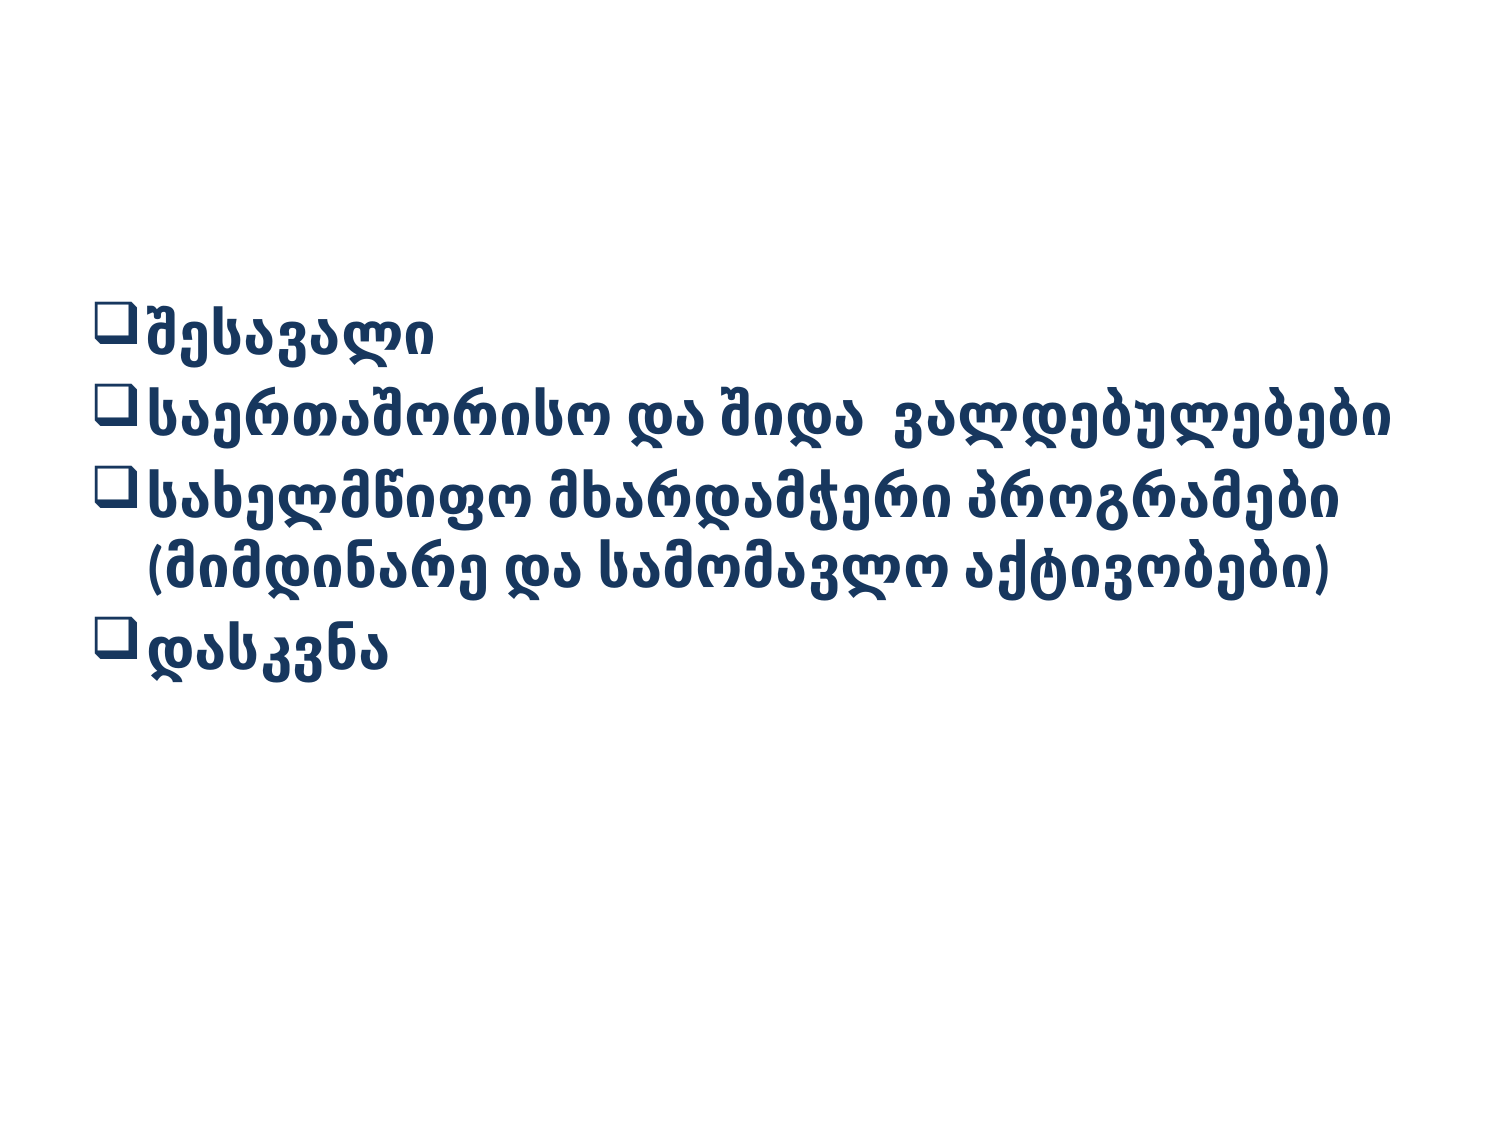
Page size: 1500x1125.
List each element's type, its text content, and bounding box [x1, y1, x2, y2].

list შესავალი საერთაშორისო და შიდა ვალდებულებები სახელმწიფო მხარდამჭერი პროგრამები (მიმდინარე და სამომავლო აქტივობები) დასკვნა [75, 125, 1425, 1005]
